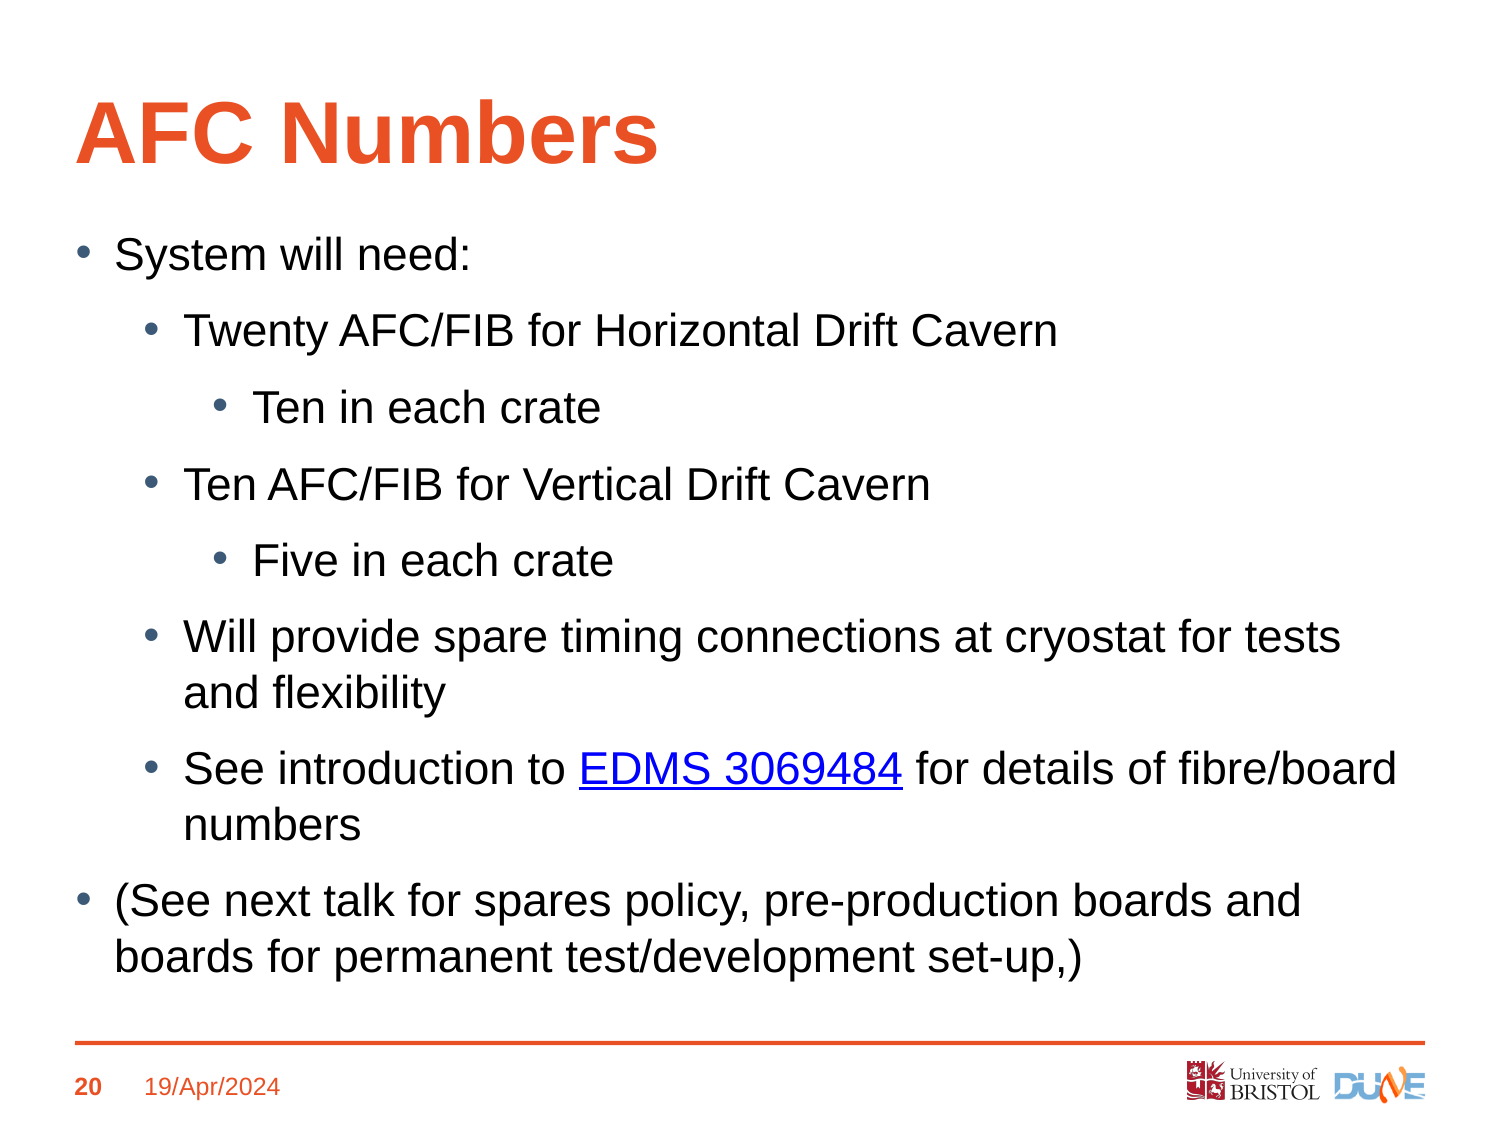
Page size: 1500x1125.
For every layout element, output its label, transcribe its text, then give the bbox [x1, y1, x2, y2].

text_box 19/Apr/2024 [144, 1074, 308, 1101]
text_box AFC Numbers [74, 75, 1425, 182]
text_box 20 [74, 1074, 144, 1101]
picture [1187, 1061, 1320, 1100]
picture [1333, 1064, 1426, 1104]
text_box System will need: Twenty AFC/FIB for Horizontal Drift Cavern Ten in each crate Ten AFC/FIB for Vertical Drift Cavern Five in each crate Will provide spare timing connections at cryostat for tests and flexibility See introduction to EDMS 3069484 for details of fibre/board numbers (See next talk for spares policy, pre-production boards and boards for permanent test/development set-up,) [75, 140, 1425, 992]
